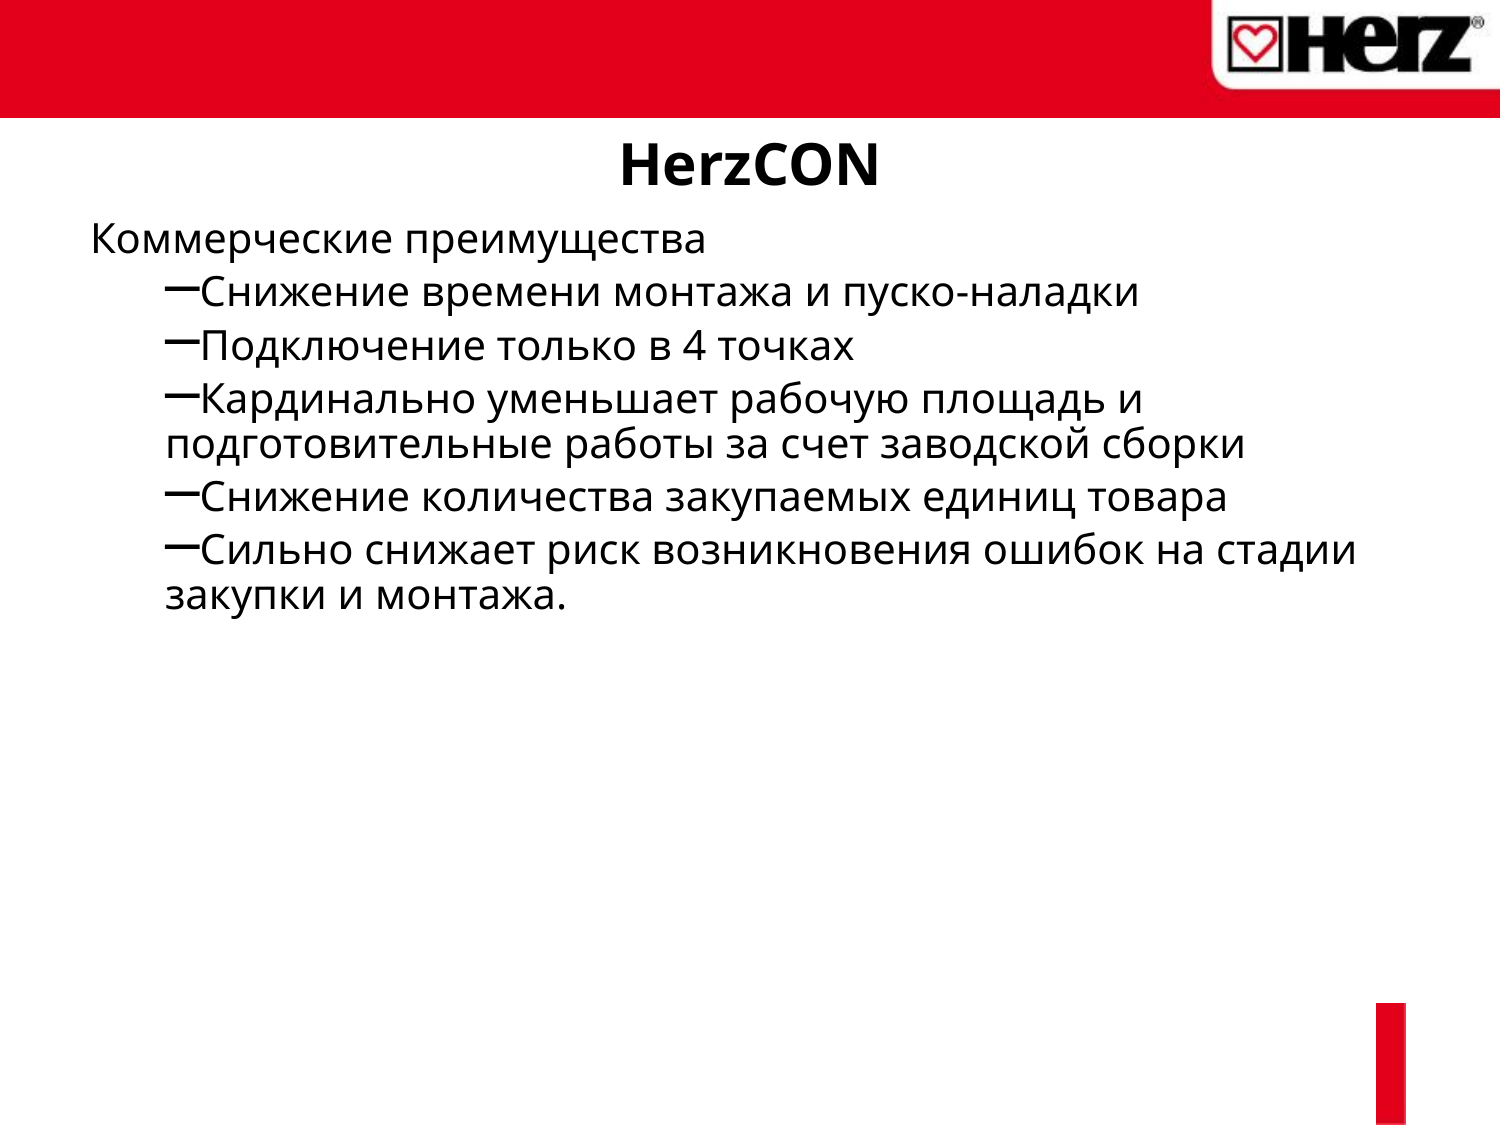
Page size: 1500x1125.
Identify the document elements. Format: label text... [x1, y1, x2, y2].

title HerzCON [75, 67, 1425, 256]
picture [0, 0, 1500, 118]
picture [1376, 1003, 1406, 1125]
list Коммерческие преимущества Снижение времени монтажа и пуско-наладки Подключение только в 4 точках Кардинально уменьшает рабочую площадь и подготовительные работы за счет заводской сборки Снижение количества закупаемых единиц товара Сильно снижает риск возникновения ошибок на стадии закупки и монтажа. [75, 256, 1425, 953]
